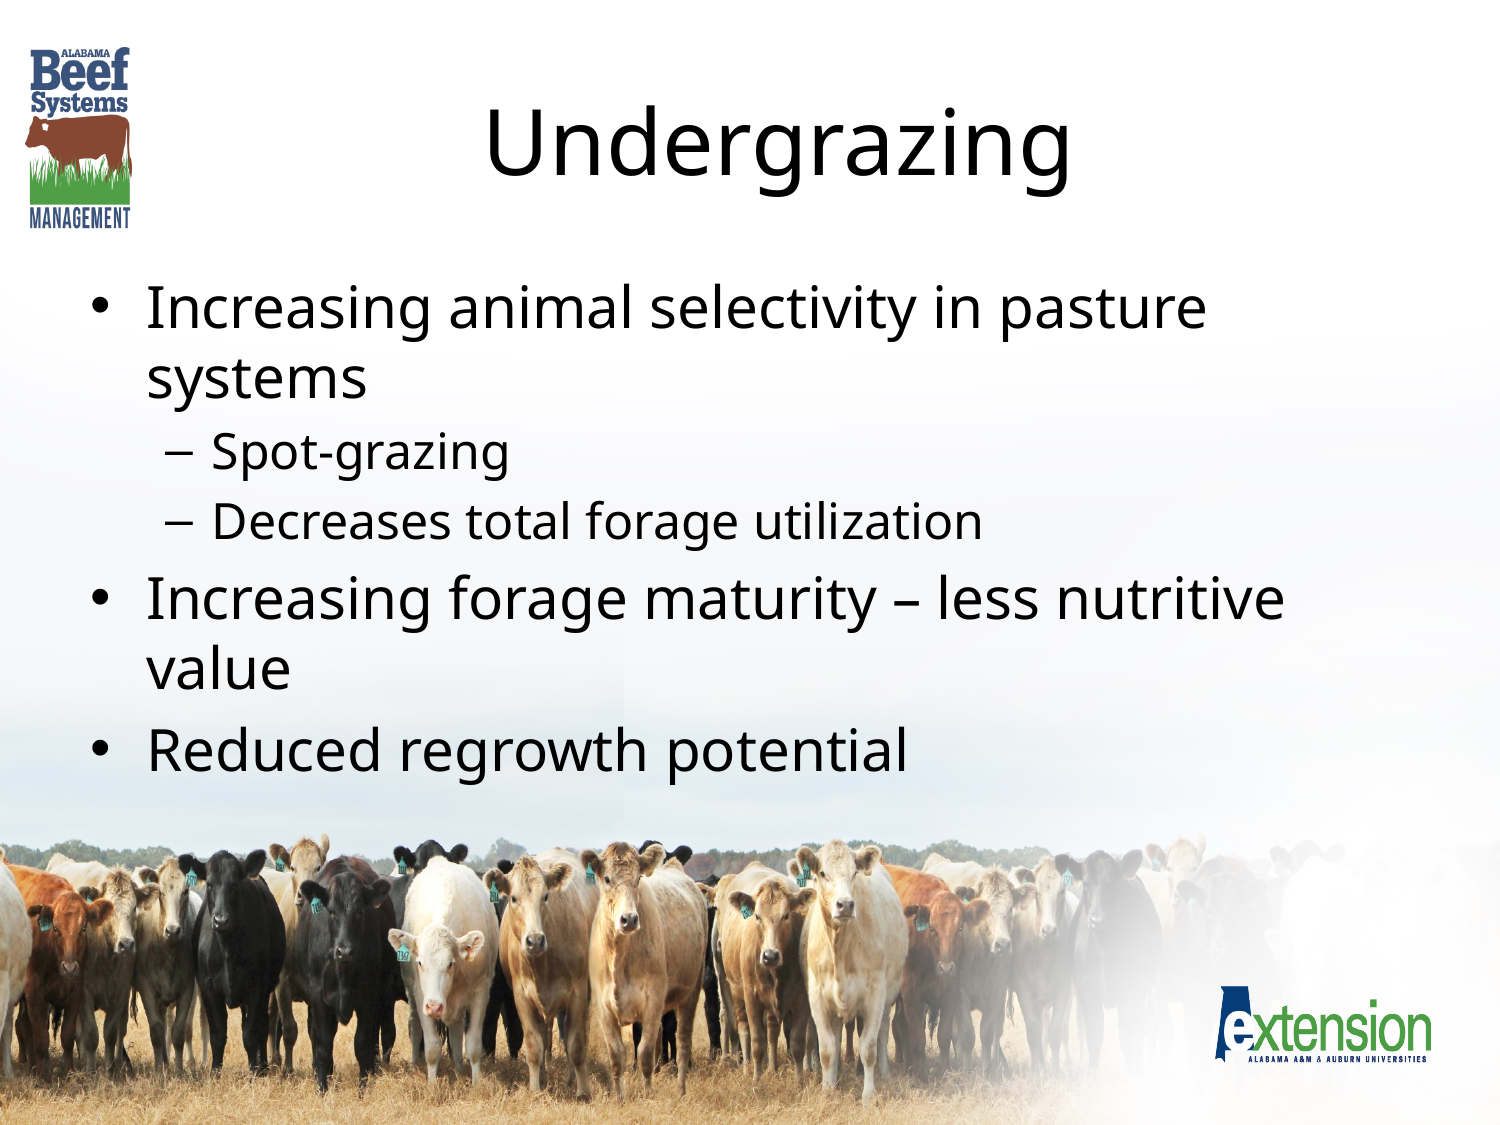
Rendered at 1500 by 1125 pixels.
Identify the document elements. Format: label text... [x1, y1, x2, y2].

picture [0, 0, 1500, 1125]
title Undergrazing [133, 45, 1425, 233]
list Increasing animal selectivity in pasture systems Spot-grazing Decreases total forage utilization Increasing forage maturity – less nutritive value Reduced regrowth potential [75, 262, 1425, 1005]
